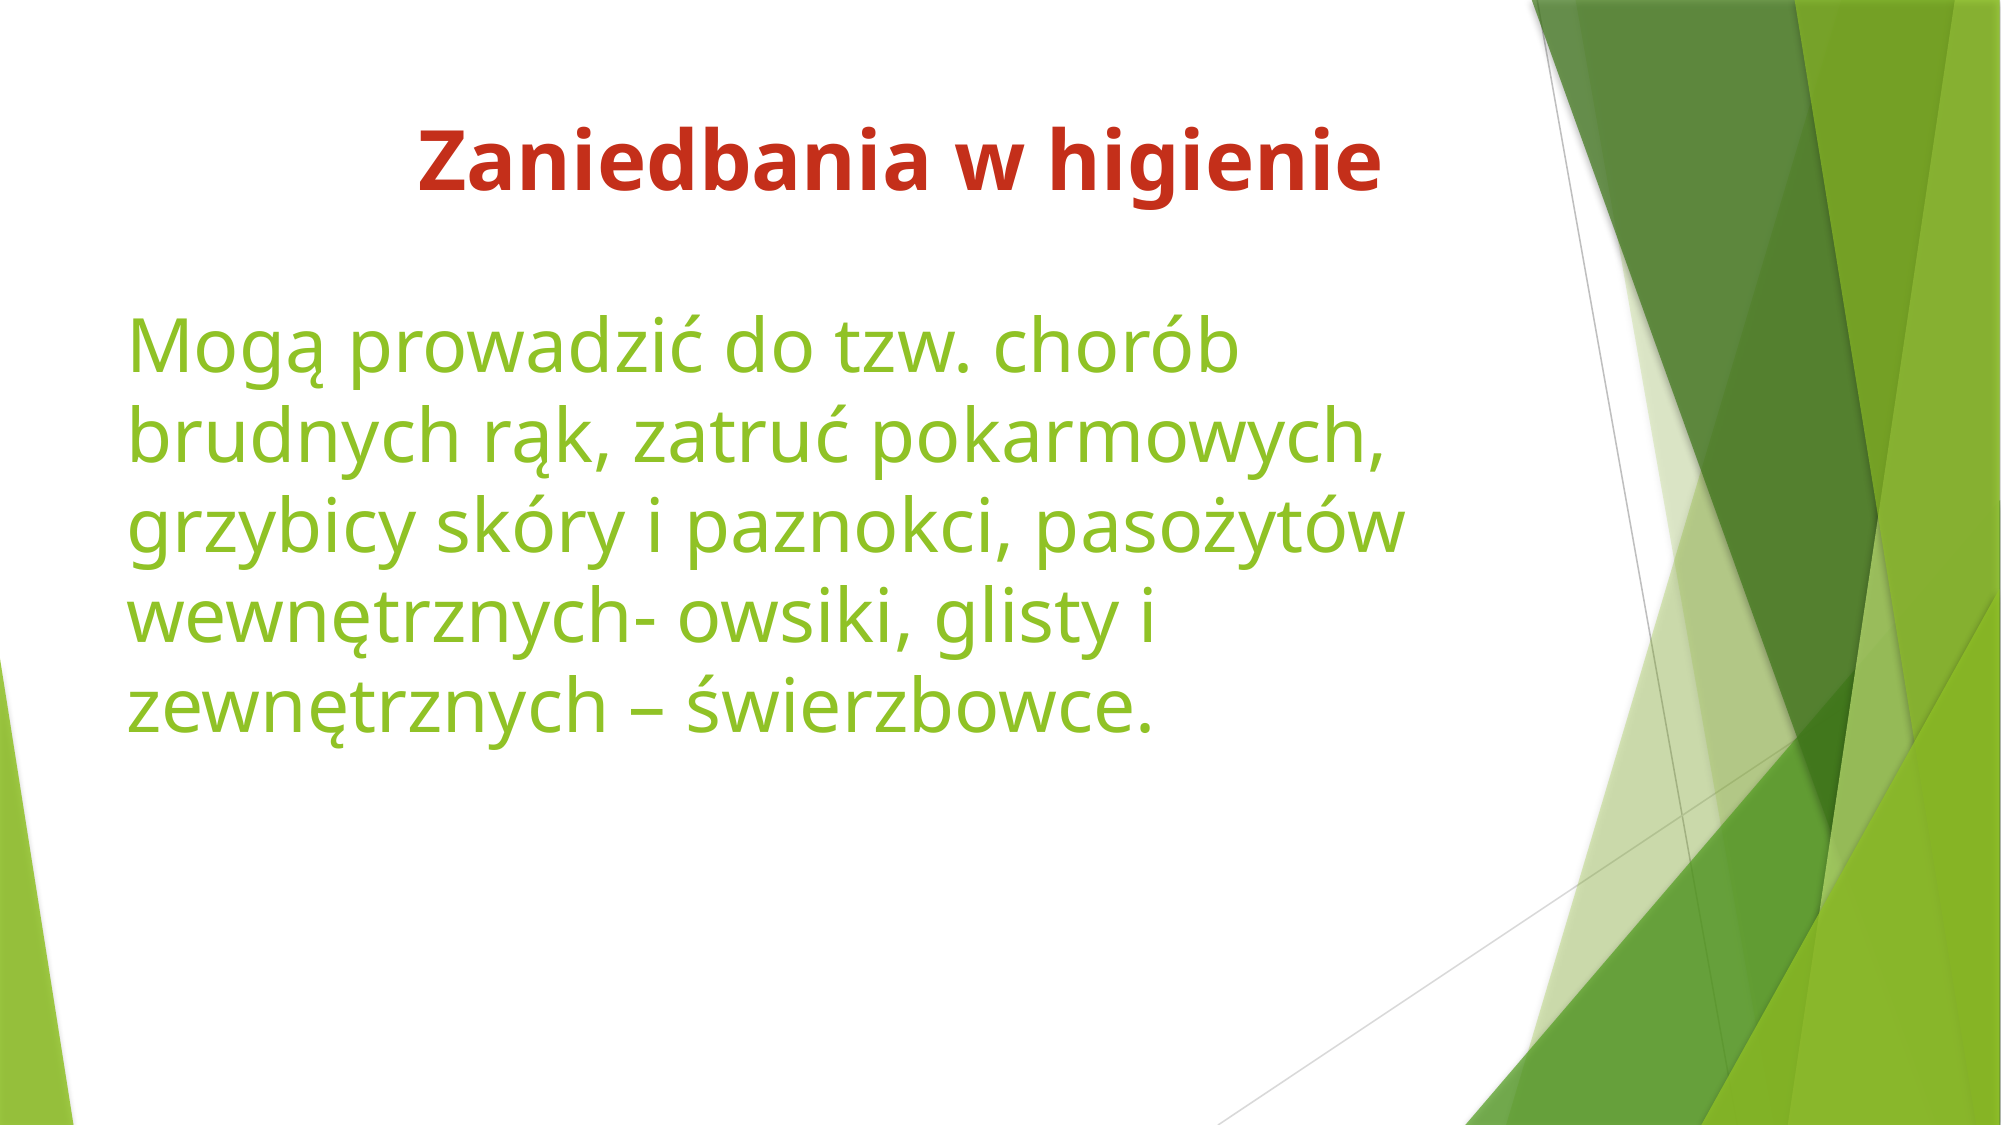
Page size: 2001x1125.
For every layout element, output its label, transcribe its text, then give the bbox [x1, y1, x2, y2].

title Zaniedbania w higienie Mogą prowadzić do tzw. chorób brudnych rąk, zatruć pokarmowych, grzybicy skóry i paznokci, pasożytów wewnętrznych- owsiki, glisty i zewnętrznych – świerzbowce. [111, 99, 1522, 1040]
